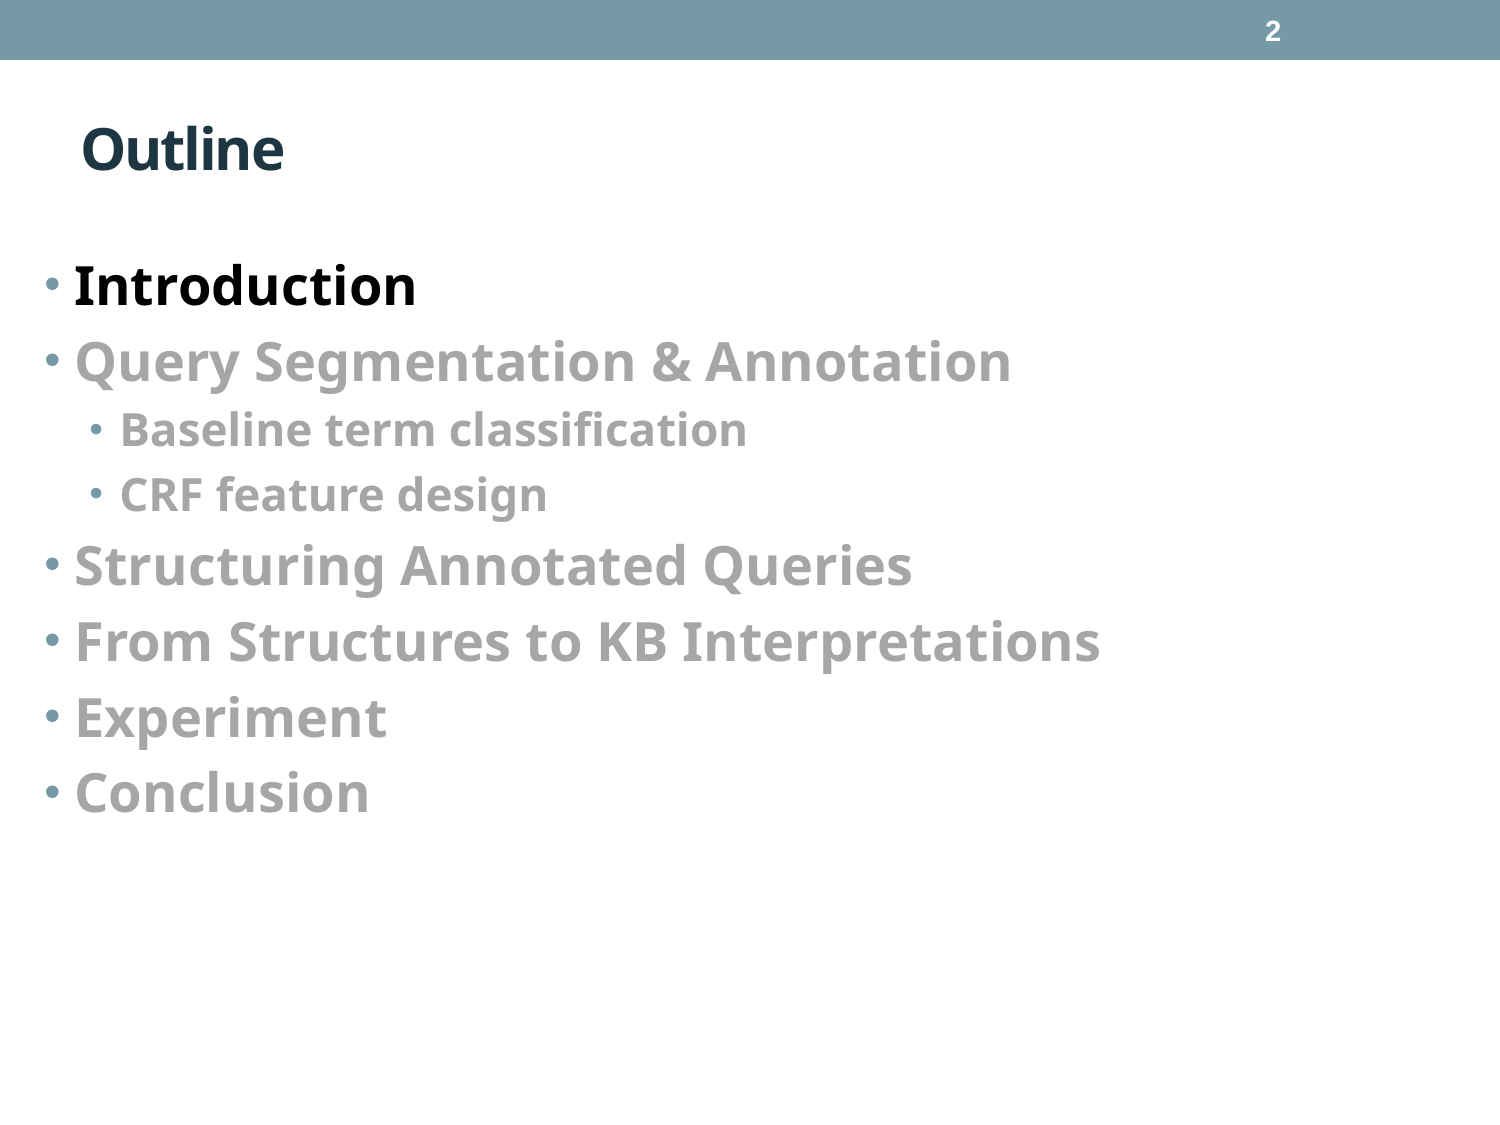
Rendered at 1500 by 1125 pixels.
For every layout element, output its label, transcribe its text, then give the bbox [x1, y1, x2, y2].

title Outline [64, 66, 1415, 229]
list Introduction Query Segmentation & Annotation Baseline term classification CRF feature design Structuring Annotated Queries From Structures to KB Interpretations Experiment Conclusion [29, 243, 1489, 1083]
slide_number 2 [1250, 3, 1425, 57]
